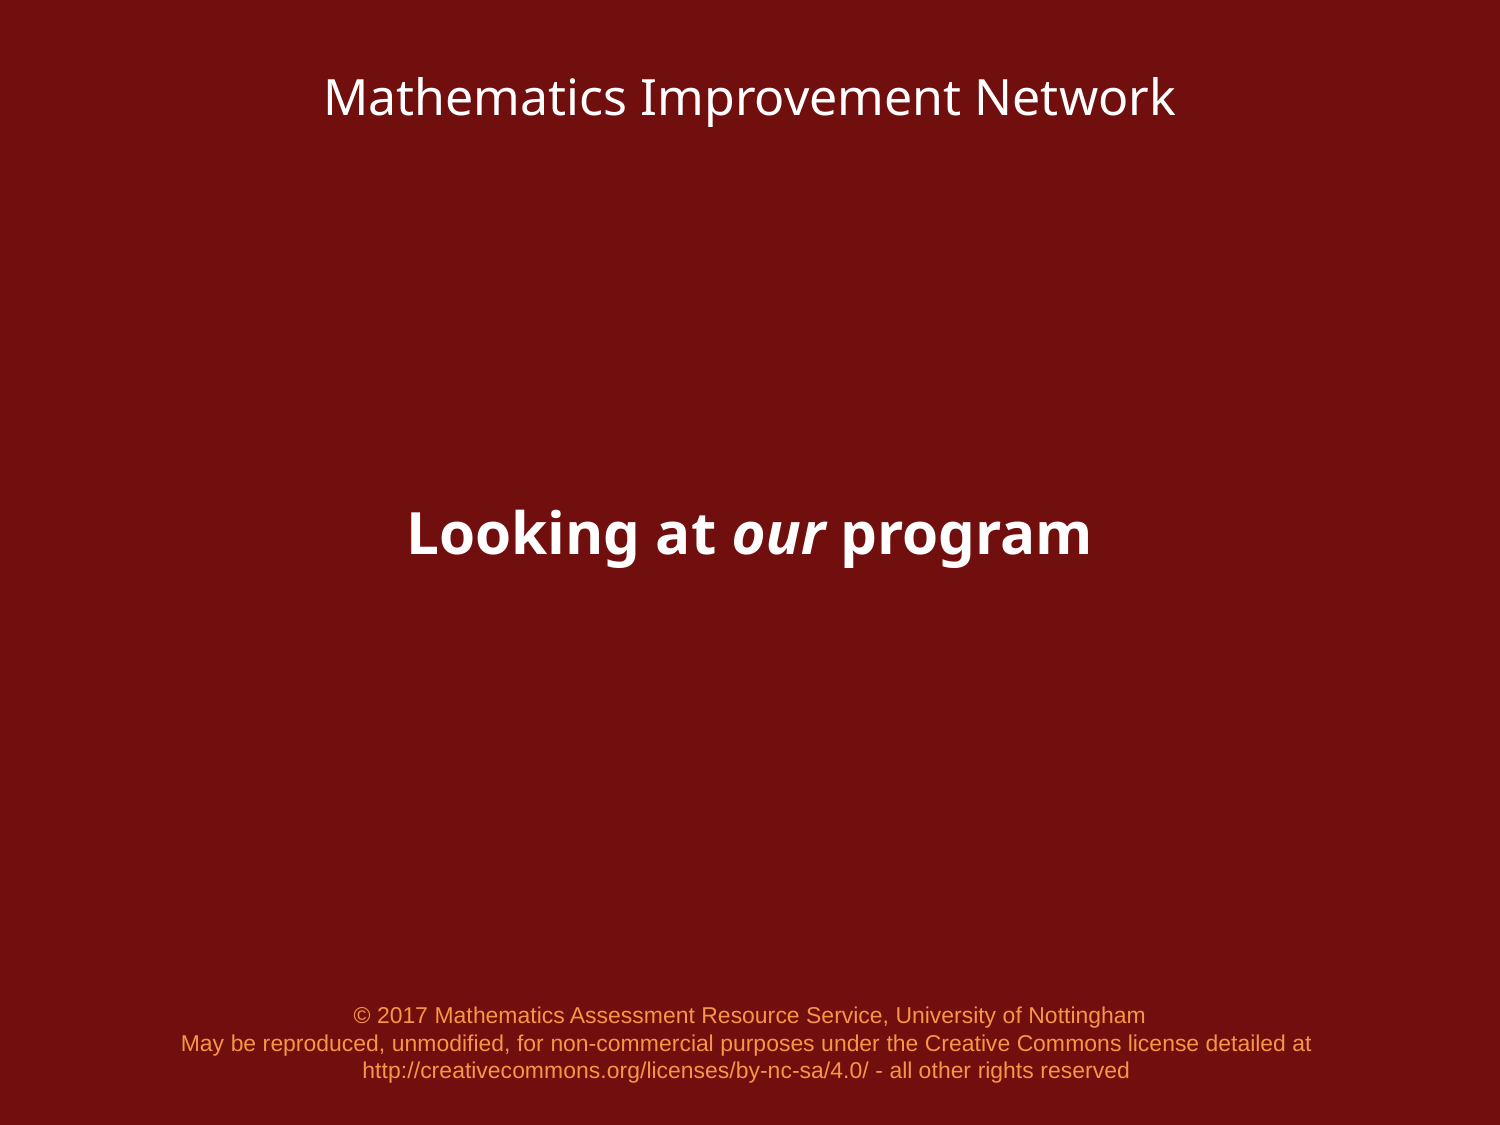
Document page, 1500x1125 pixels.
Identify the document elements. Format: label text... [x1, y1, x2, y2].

subtitle Looking at our program [0, 196, 1500, 1000]
